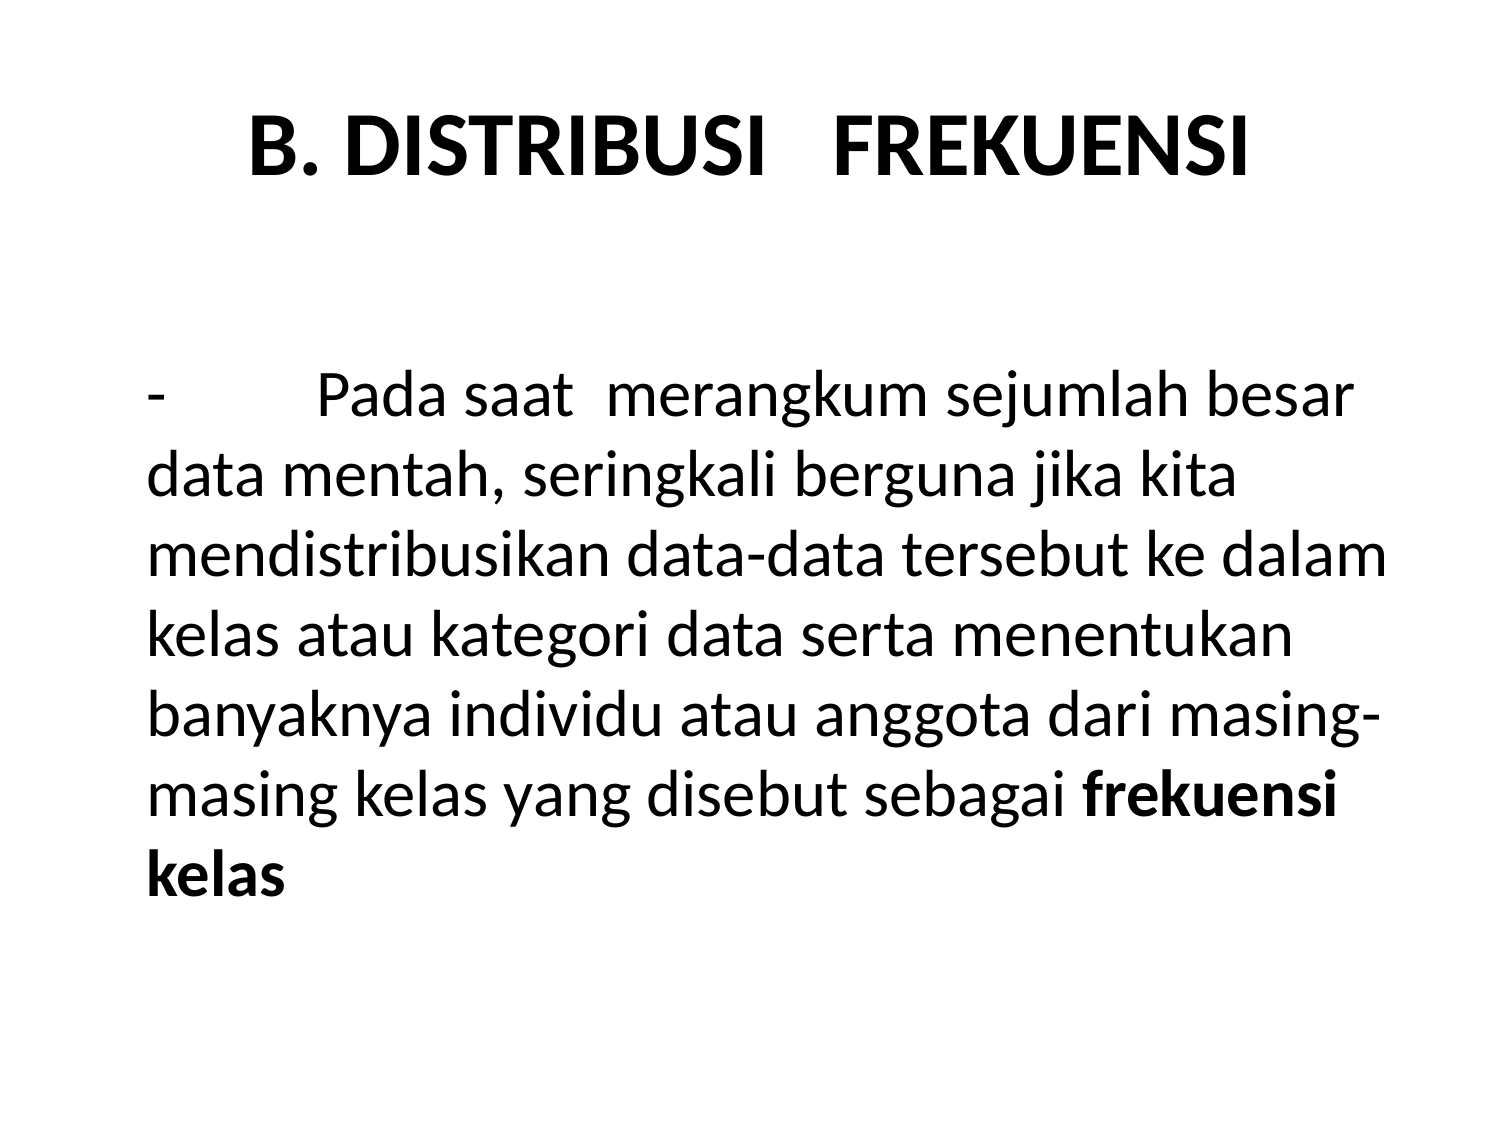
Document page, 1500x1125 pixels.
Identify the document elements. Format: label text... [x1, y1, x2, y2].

title B. DISTRIBUSI FREKUENSI [75, 45, 1425, 233]
list - Pada saat merangkum sejumlah besar data mentah, seringkali berguna jika kita mendistribusikan data-data tersebut ke dalam kelas atau kategori data serta menentukan banyaknya individu atau anggota dari masing-masing kelas yang disebut sebagai frekuensi kelas [75, 262, 1425, 1005]
